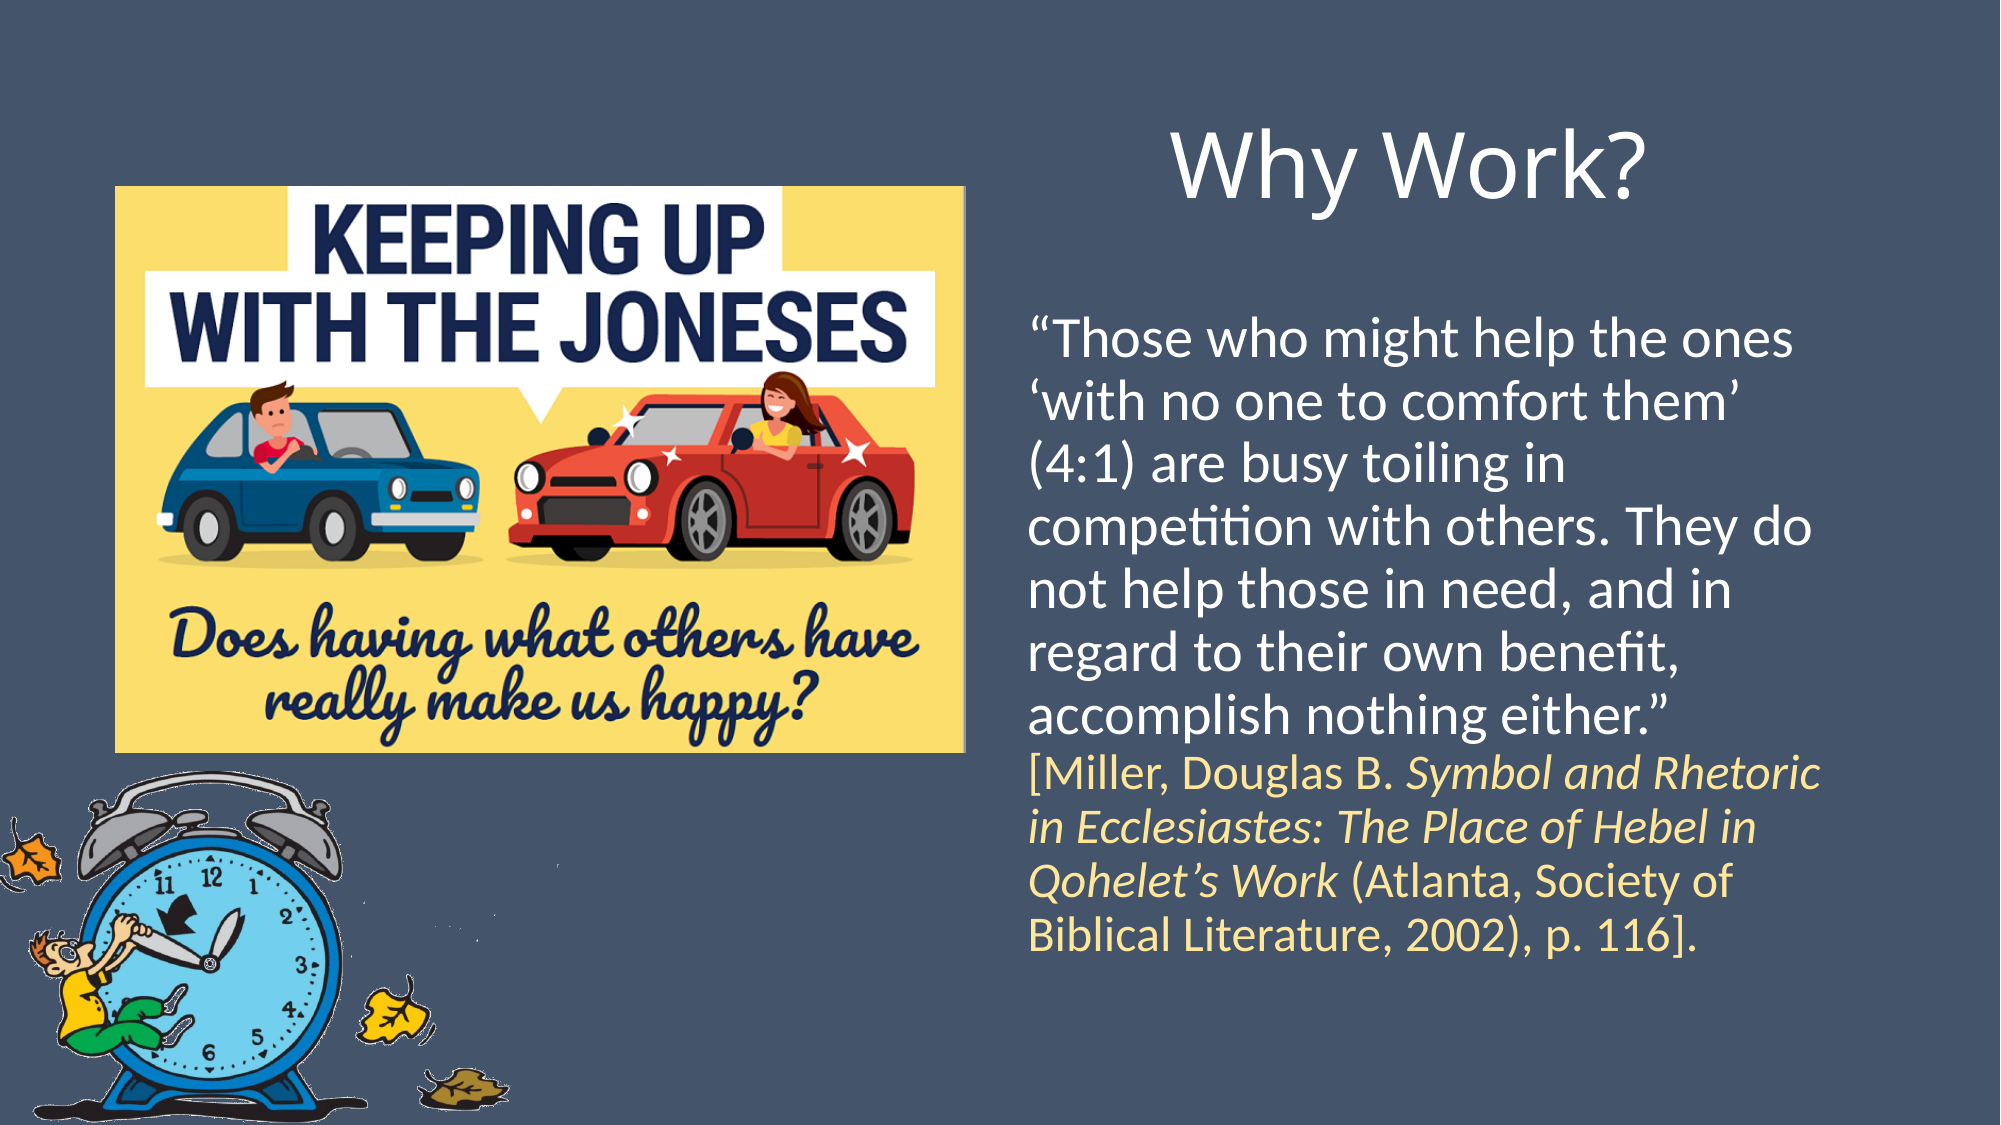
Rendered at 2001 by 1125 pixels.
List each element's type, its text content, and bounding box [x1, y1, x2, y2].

picture [0, 766, 571, 1125]
list “Those who might help the ones ‘with no one to comfort them’ (4:1) are busy toiling in competition with others. They do not help those in need, and in regard to their own benefit, accomplish nothing either.” [Miller, Douglas B. Symbol and Rhetoric in Ecclesiastes: The Place of Hebel in Qohelet’s Work (Atlanta, Society of Biblical Literature, 2002), p. 116]. [1012, 299, 1863, 1014]
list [115, 185, 966, 753]
title Why Work? [978, 59, 1863, 278]
